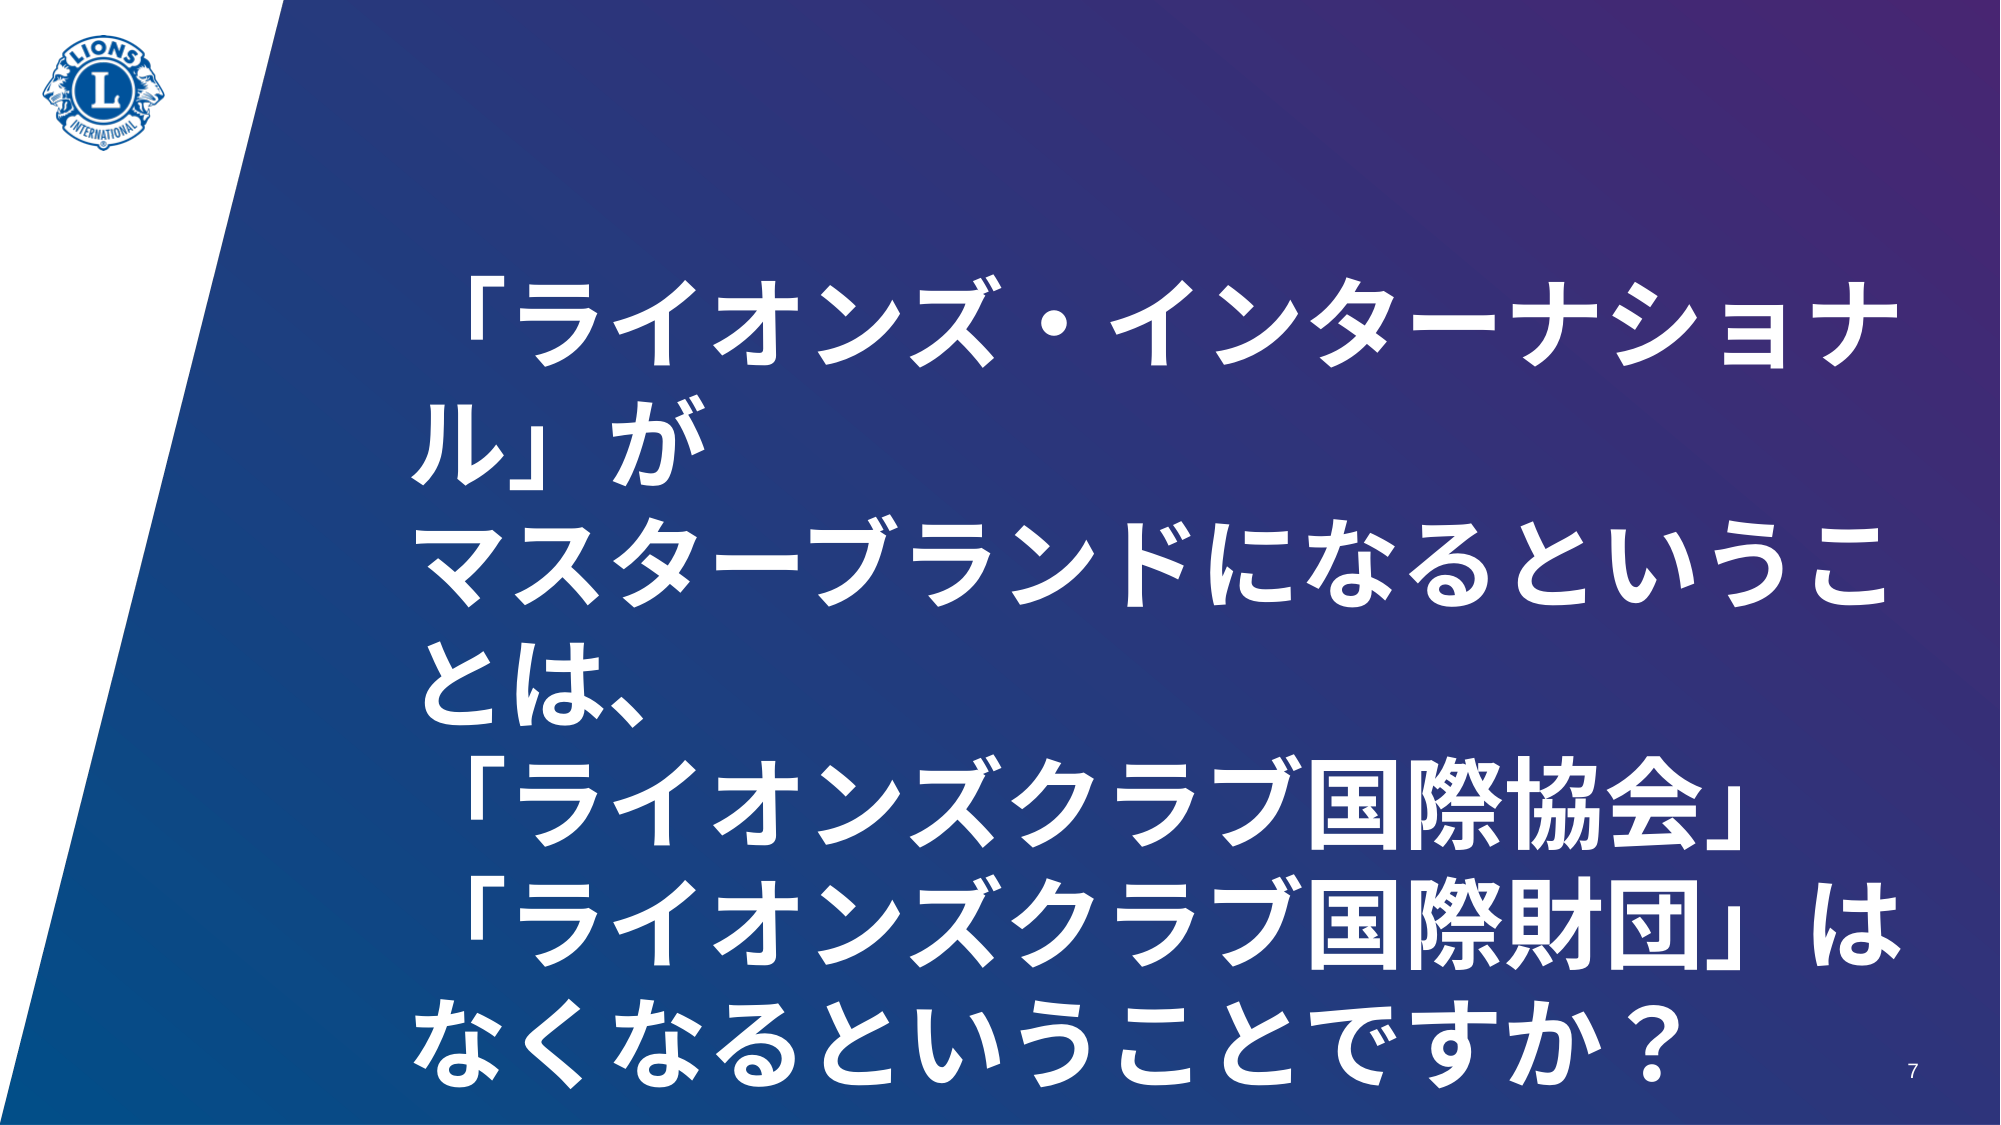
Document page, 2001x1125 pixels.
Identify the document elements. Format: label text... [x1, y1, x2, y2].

text_box 「ライオンズ・インターナショナル」が マスターブランドになるということは、 「ライオンズクラブ国際協会」 「ライオンズクラブ国際財団」は なくなるということですか？ [392, 254, 1940, 1033]
text_box [0, 0, 2000, 1125]
text_box 7 [1892, 1049, 2000, 1125]
picture [42, 35, 165, 151]
text_box aa [0, 0, 281, 1110]
